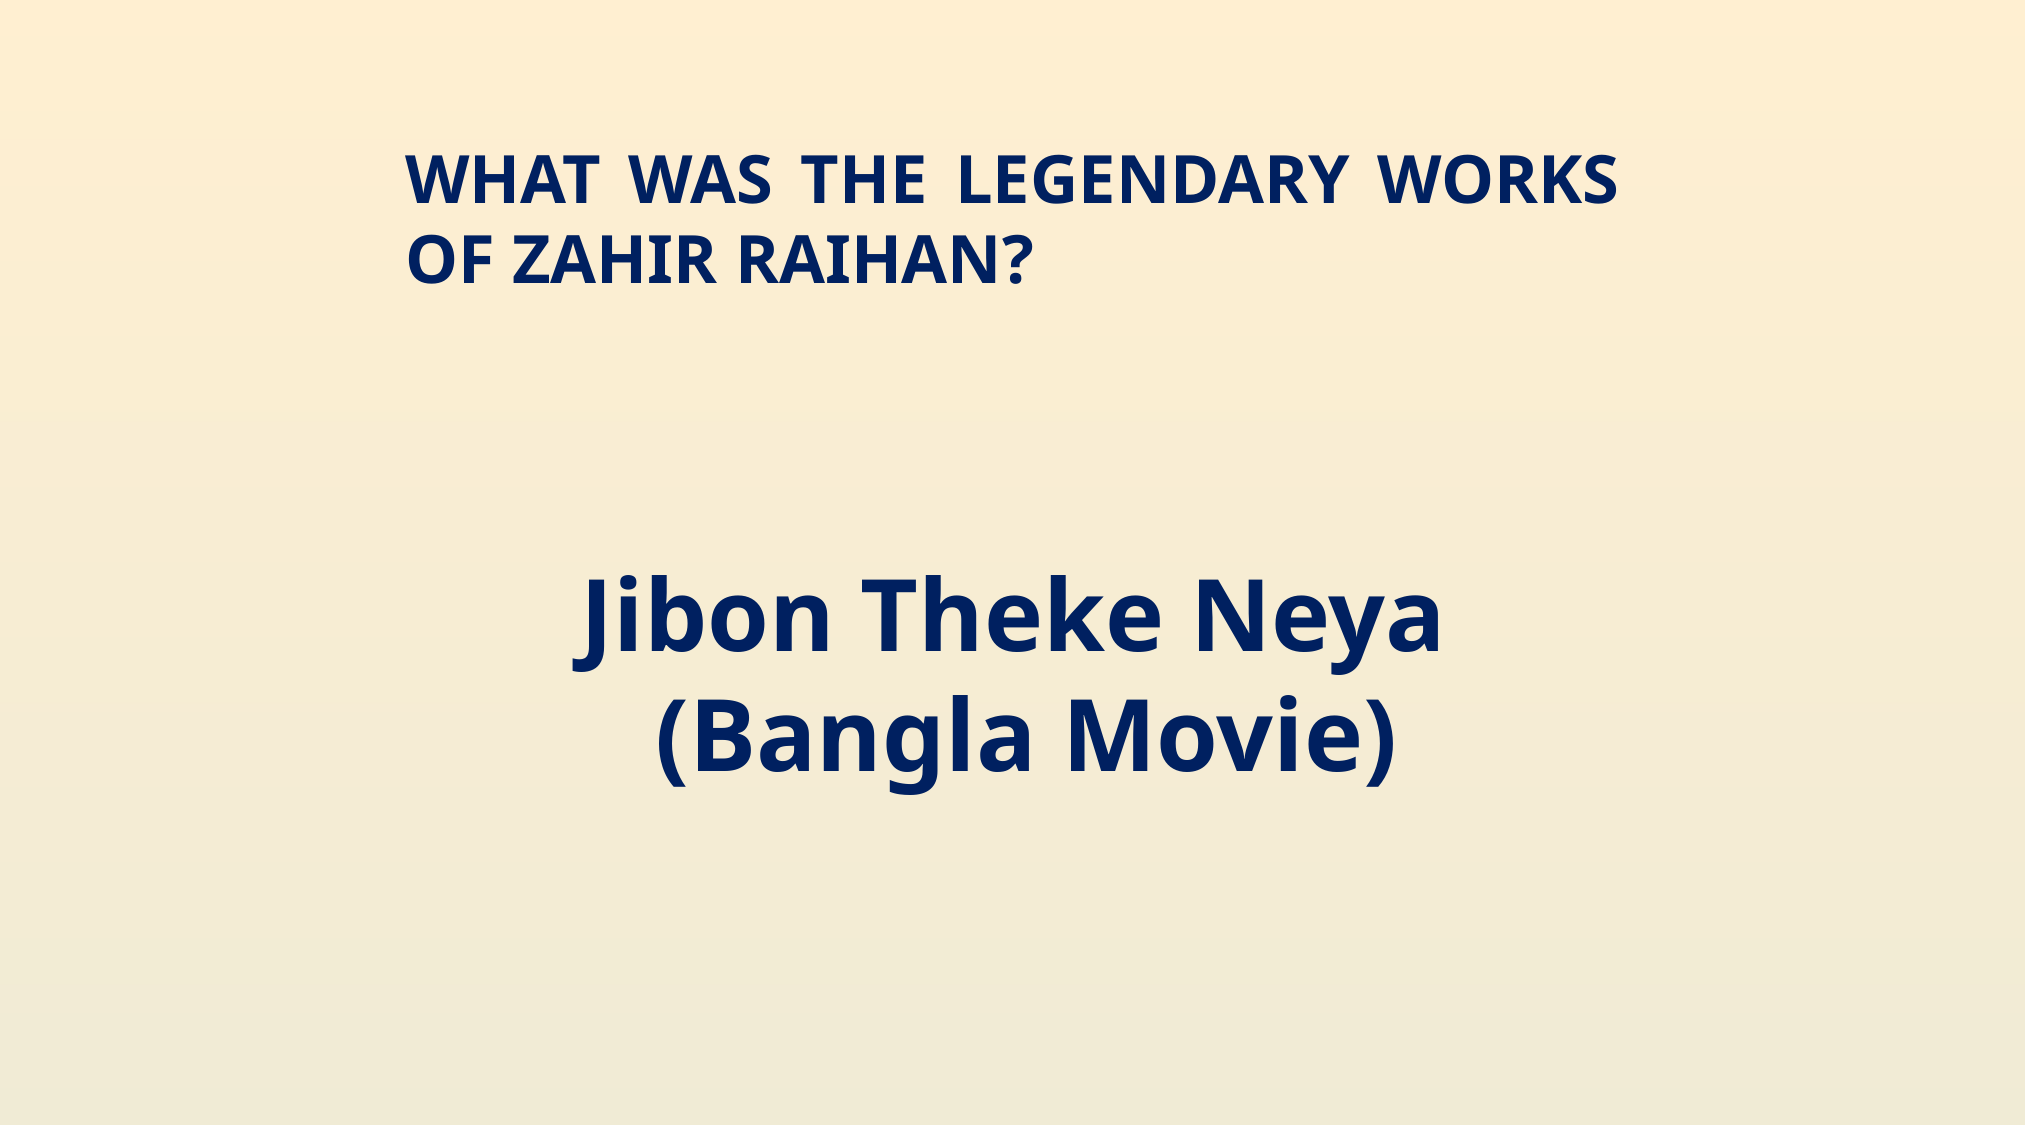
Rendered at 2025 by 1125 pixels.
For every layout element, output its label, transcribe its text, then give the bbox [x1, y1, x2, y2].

text_box Jibon Theke Neya (Bangla Movie) [339, 451, 1714, 891]
text_box What was the legendary works of Zahir Raihan? [390, 129, 1663, 304]
